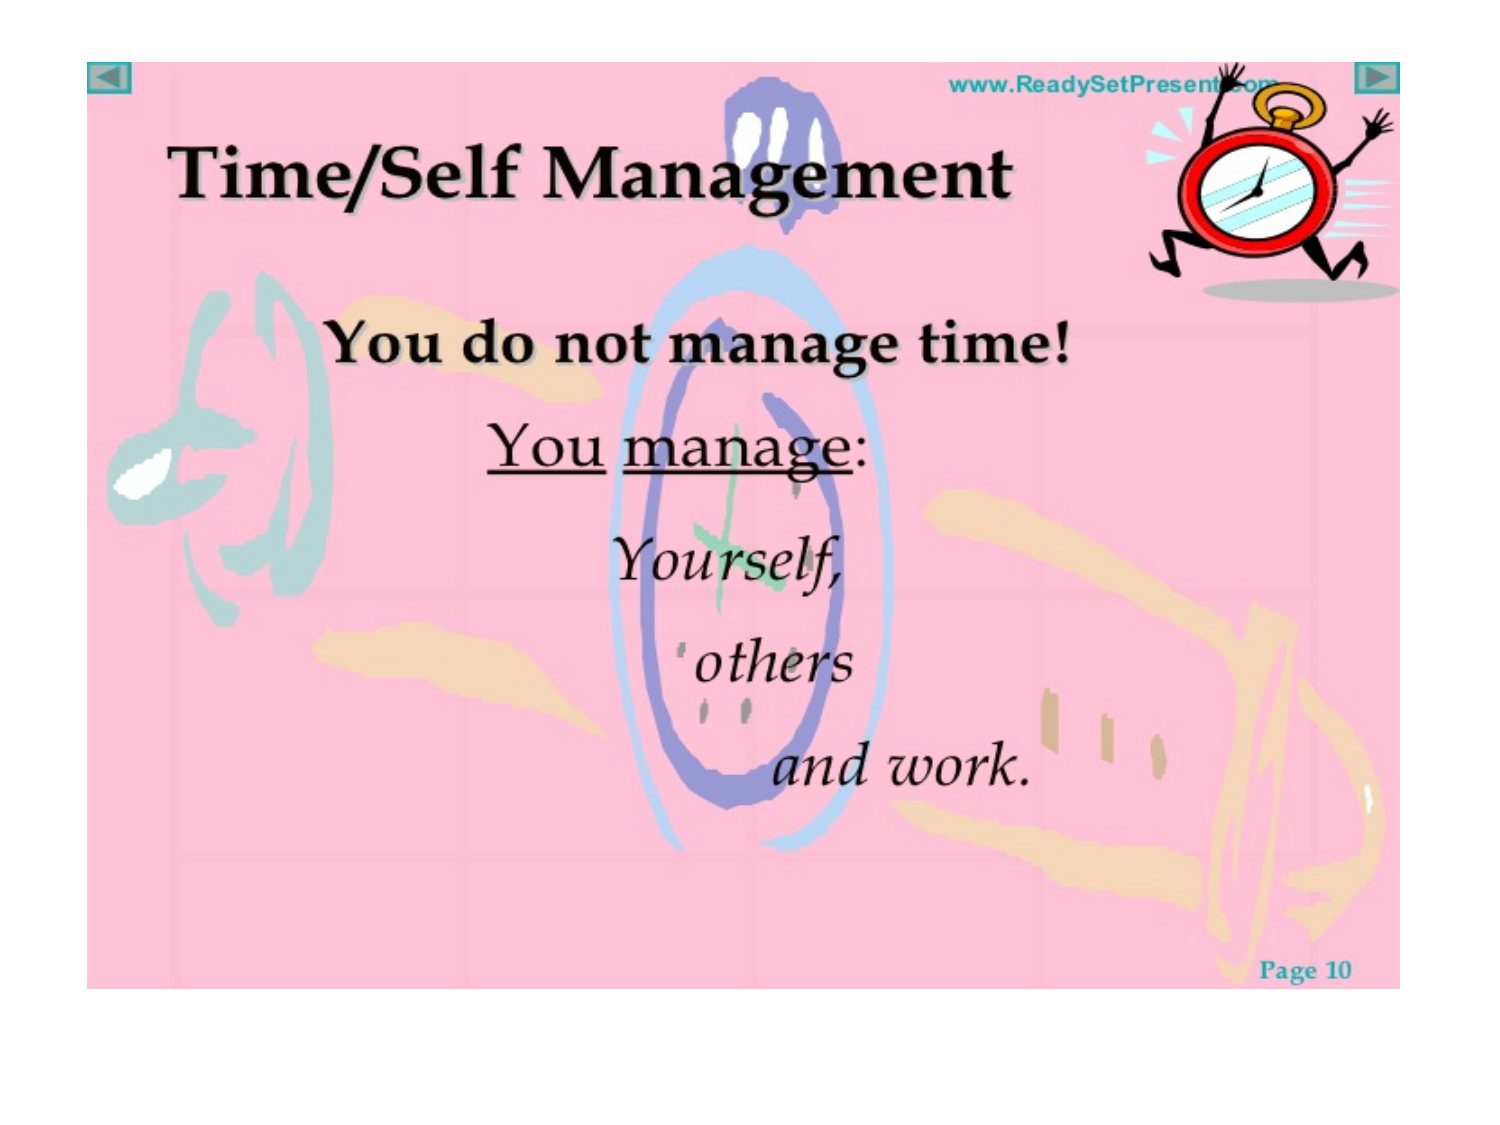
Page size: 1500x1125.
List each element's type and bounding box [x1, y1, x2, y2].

picture [87, 62, 1401, 990]
